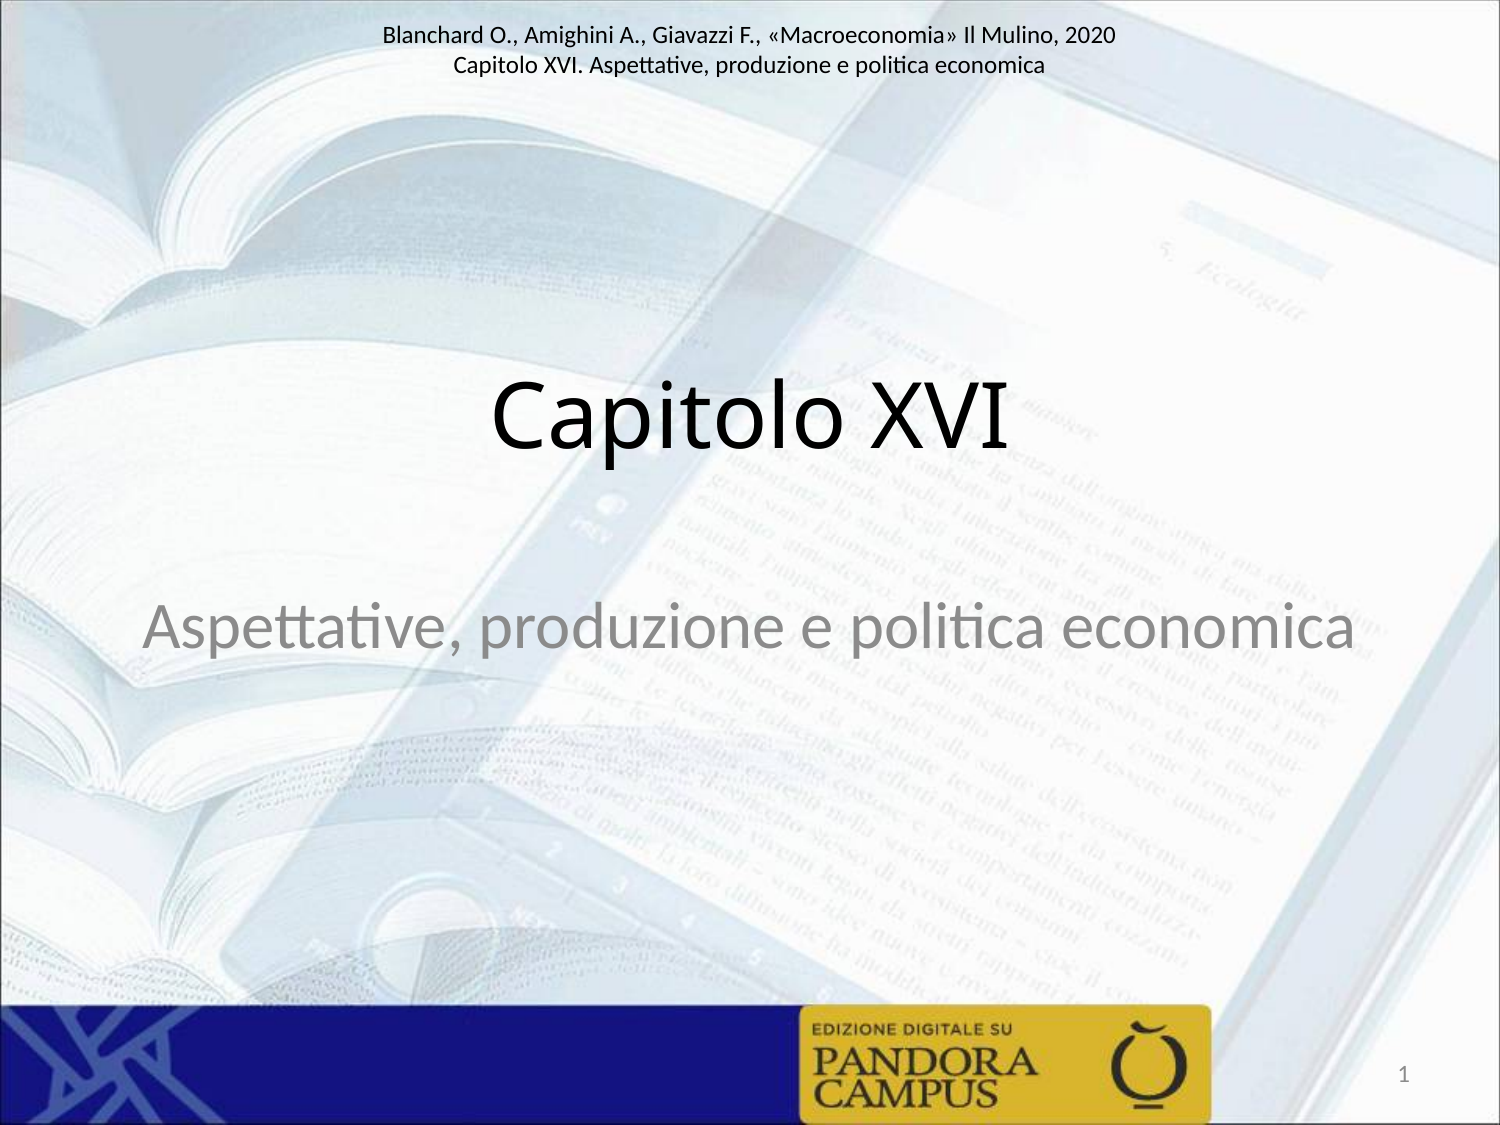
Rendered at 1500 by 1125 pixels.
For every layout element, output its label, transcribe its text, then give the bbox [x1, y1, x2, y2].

title Capitolo XVI [112, 349, 1388, 574]
slide_number 1 [1074, 1042, 1425, 1103]
subtitle Aspettative, produzione e politica economica [112, 574, 1388, 862]
picture [0, 0, 1500, 1125]
